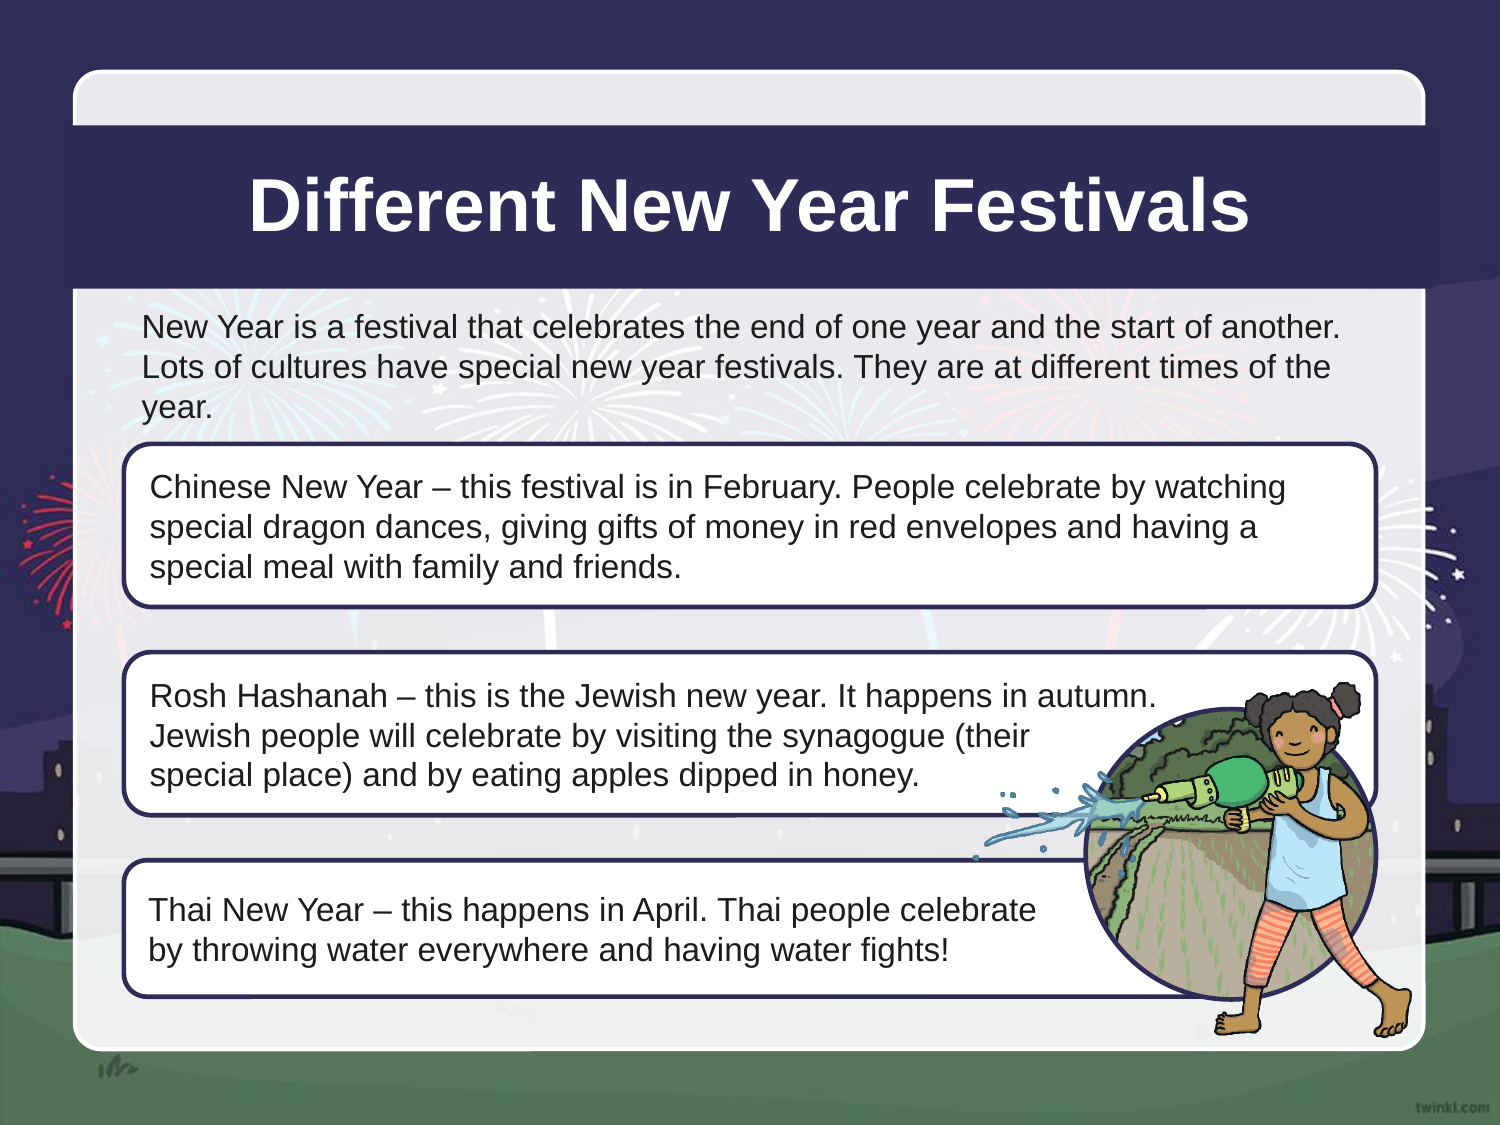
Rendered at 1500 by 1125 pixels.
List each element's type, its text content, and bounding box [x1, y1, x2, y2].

text_box Thai New Year – this happens in April. Thai people celebrate by throwing water everywhere and having water fights! [123, 860, 967, 997]
text_box Chinese New Year – this festival is in February. People celebrate by watching special dragon dances, giving gifts of money in red envelopes and having a special meal with family and friends. [123, 443, 1376, 607]
text_box Rosh Hashanah – this is the Jewish new year. It happens in autumn. Jewish people will celebrate by visiting the synagogue (their special place) and by eating apples dipped in honey. [123, 652, 1376, 816]
title Different New Year Festivals [65, 125, 1435, 289]
text_box New Year is a festival that celebrates the end of one year and the start of another. Lots of cultures have special new year festivals. They are at different times of the year. [123, 305, 1376, 426]
picture [0, 0, 1500, 1125]
